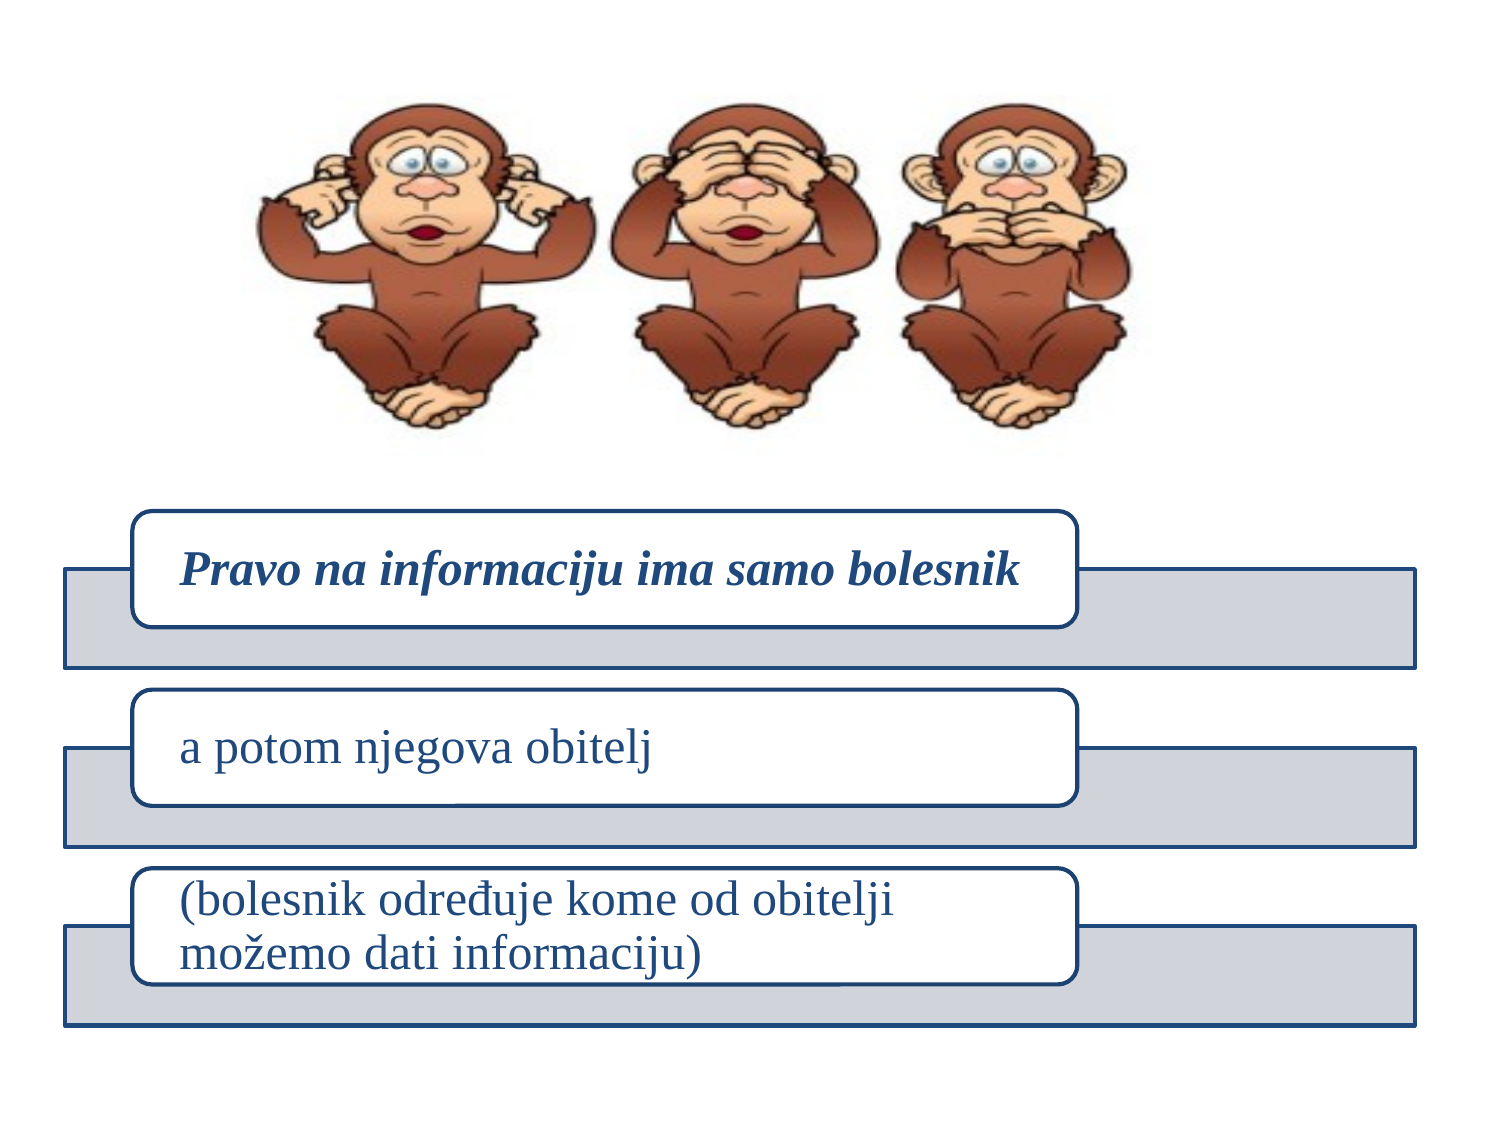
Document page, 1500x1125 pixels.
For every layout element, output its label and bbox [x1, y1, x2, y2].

list [64, 396, 1416, 1125]
picture [241, 30, 1152, 491]
